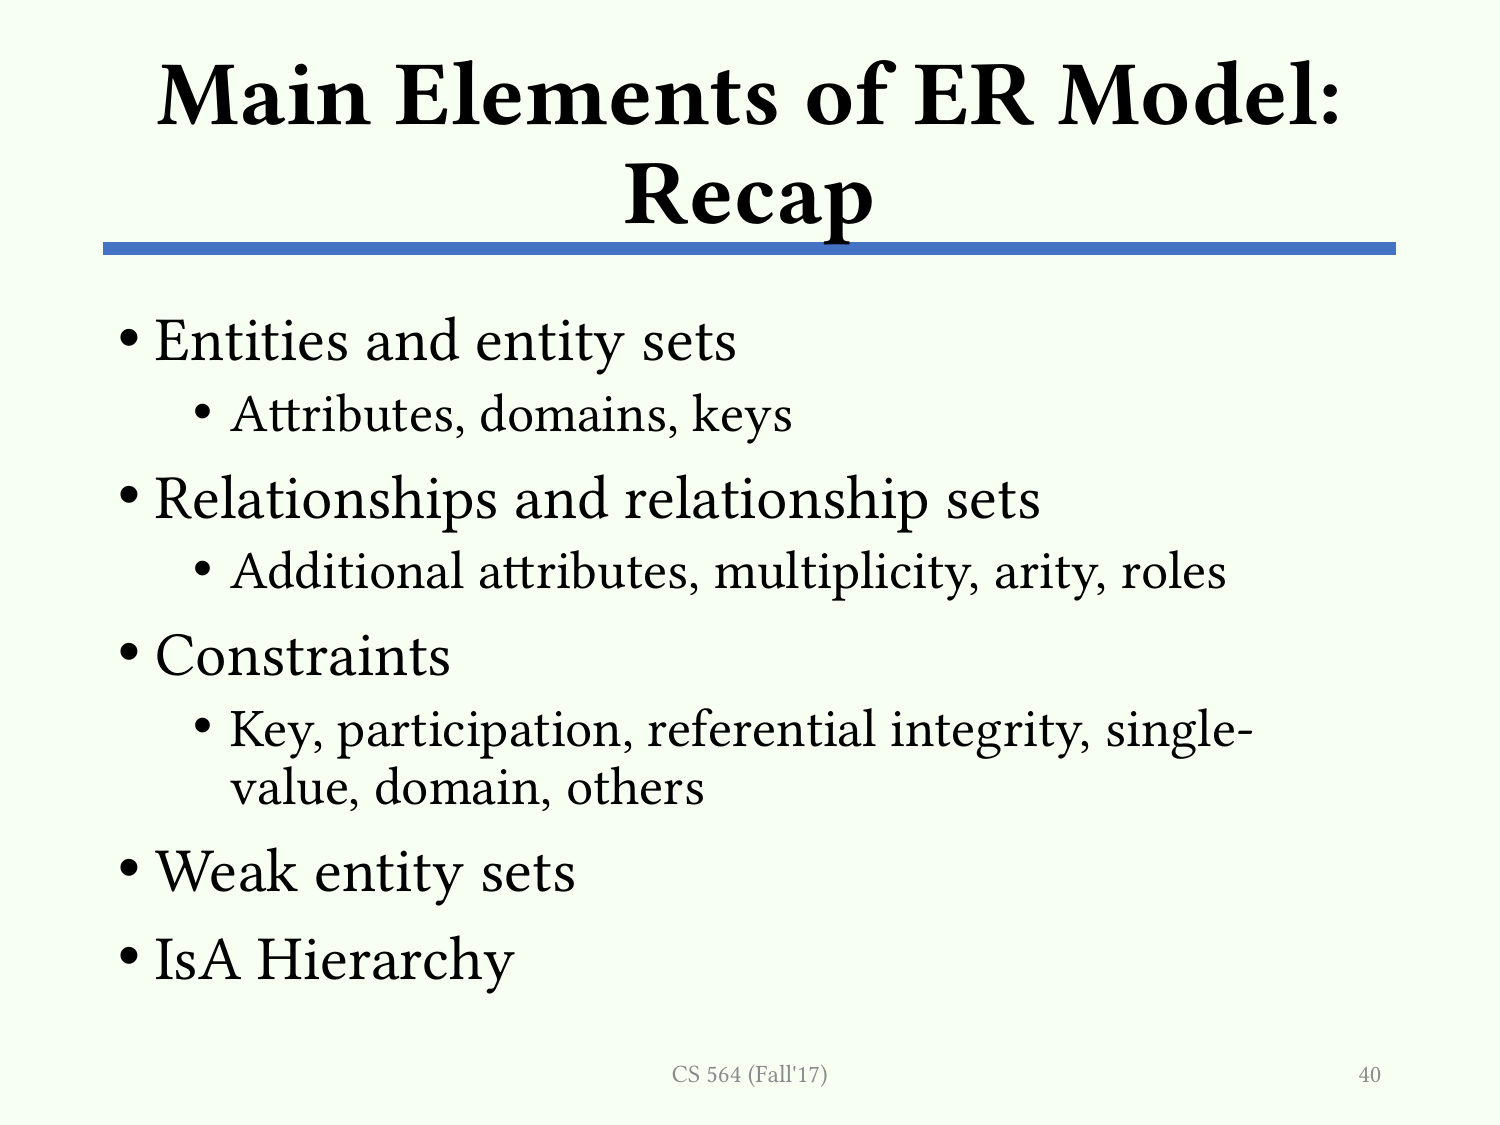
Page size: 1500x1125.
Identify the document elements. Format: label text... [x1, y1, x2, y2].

title Main Elements of ER Model: Recap [103, 35, 1397, 253]
slide_number 40 [1059, 1042, 1397, 1103]
footer CS 564 (Fall'17) [496, 1042, 1004, 1103]
list Entities and entity sets Attributes, domains, keys Relationships and relationship sets Additional attributes, multiplicity, arity, roles Constraints Key, participation, referential integrity, single-value, domain, others Weak entity sets IsA Hierarchy [103, 299, 1397, 1014]
